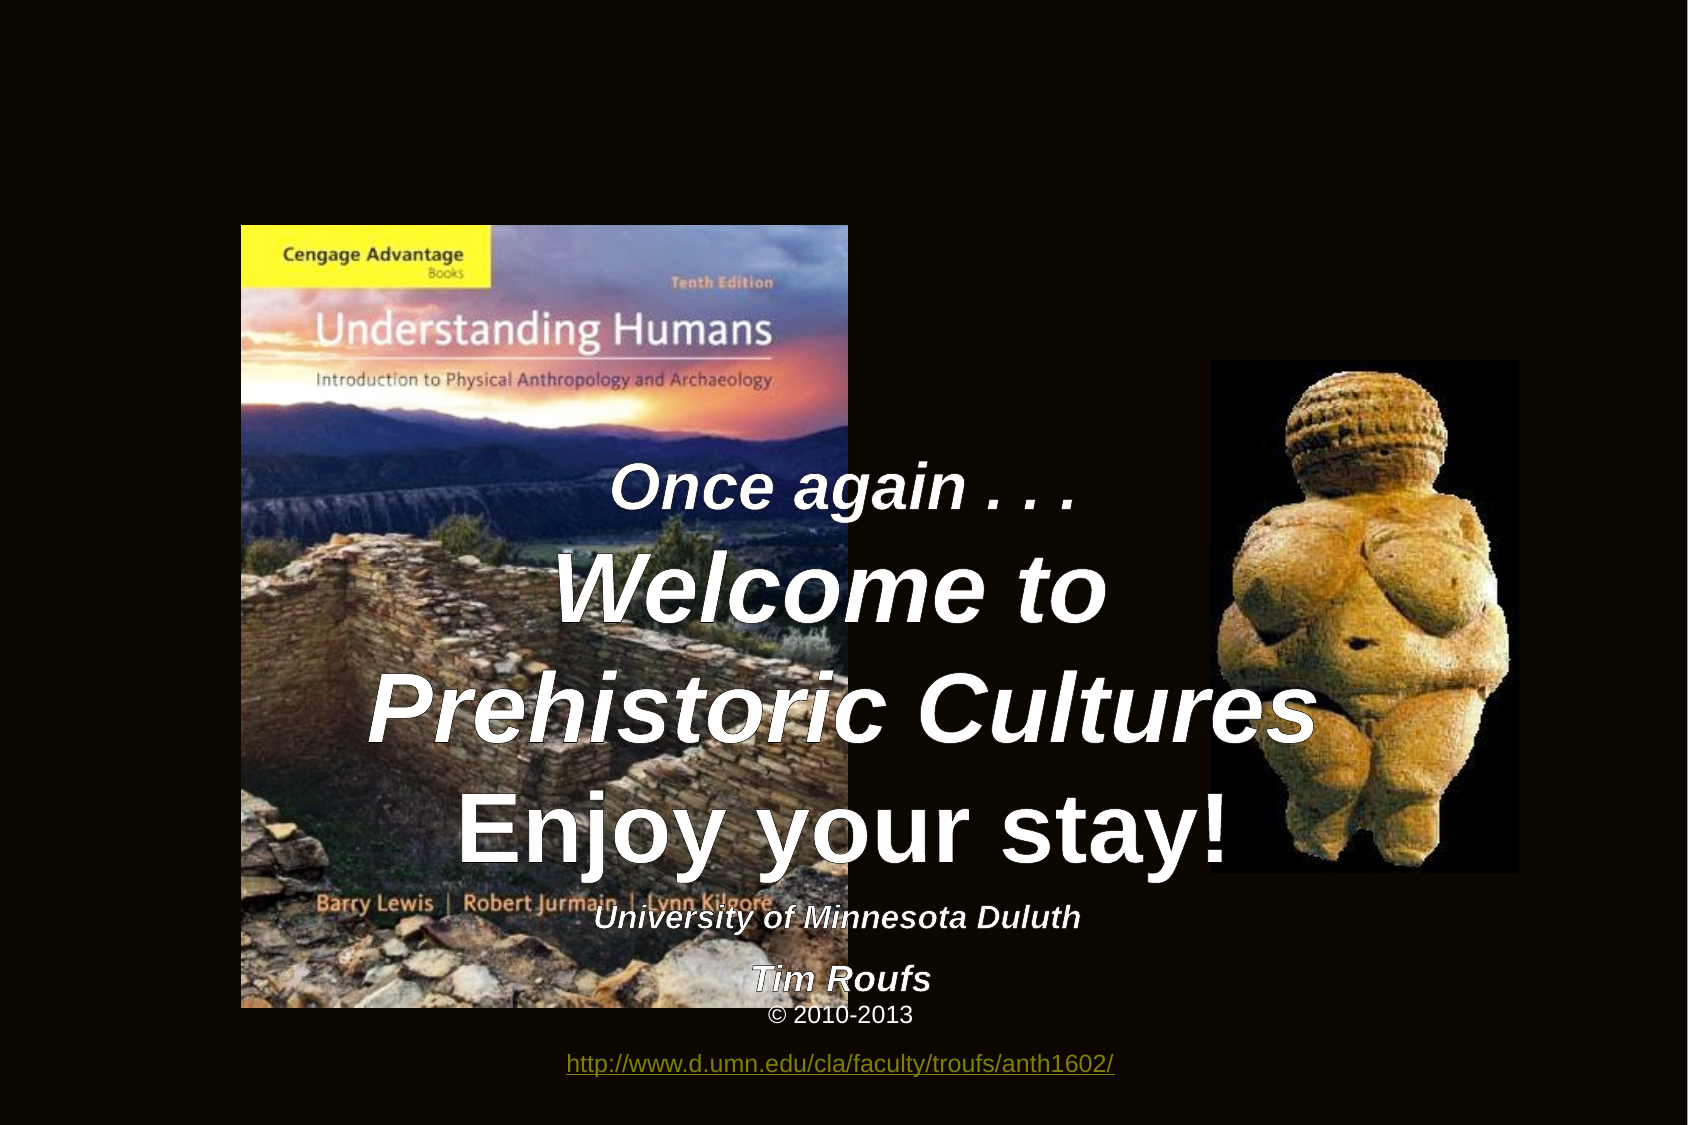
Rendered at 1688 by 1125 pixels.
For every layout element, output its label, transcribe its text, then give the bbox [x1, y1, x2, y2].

text_box Tim Roufs © 2010-2013 [706, 946, 976, 1037]
picture [1210, 359, 1519, 873]
text_box Once again . . . Welcome to Prehistoric Cultures Enjoy your stay! [853, 435, 1444, 890]
picture [241, 225, 848, 1008]
text_box University of Minnesota Duluth [853, 890, 1097, 943]
text_box http://www.d.umn.edu/cla/faculty/troufs/anth1602/ [551, 1039, 1130, 1085]
